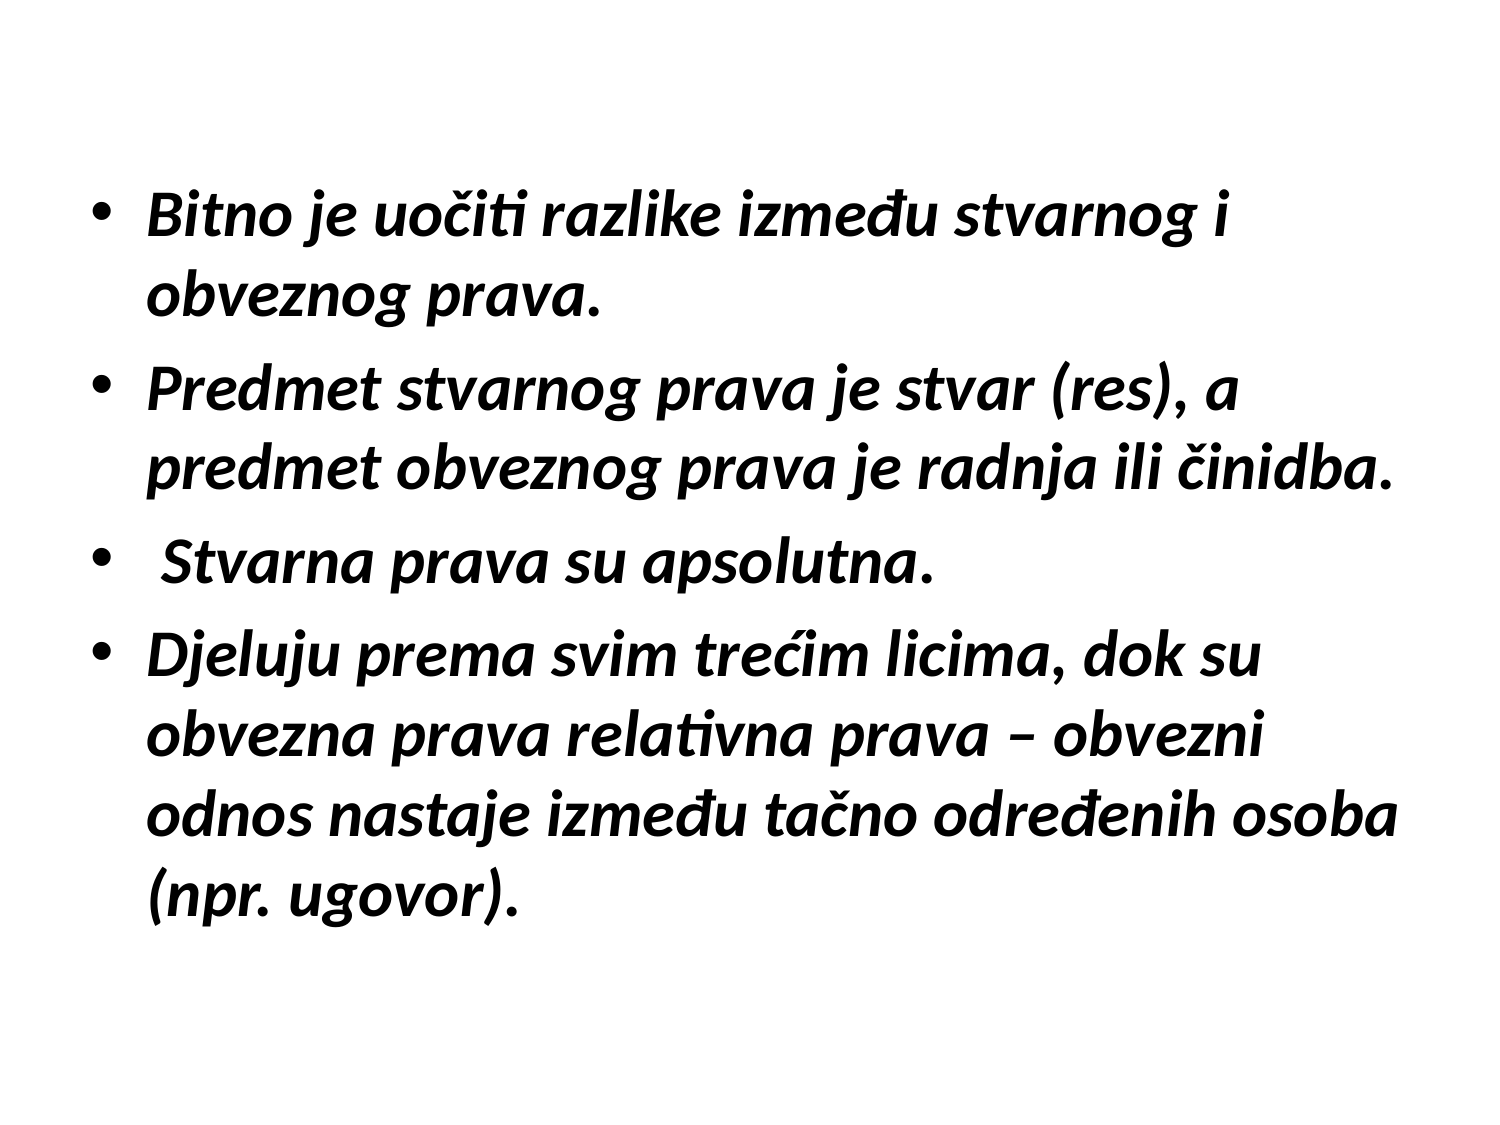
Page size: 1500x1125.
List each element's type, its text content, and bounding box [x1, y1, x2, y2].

list Bitno je uočiti razlike između stvarnog i obveznog prava. Predmet stvarnog prava je stvar (res), a predmet obveznog prava je radnja ili činidba. Stvarna prava su apsolutna. Djeluju prema svim trećim licima, dok su obvezna prava relativna prava – obvezni odnos nastaje između tačno određenih osoba (npr. ugovor). [75, 162, 1425, 1005]
